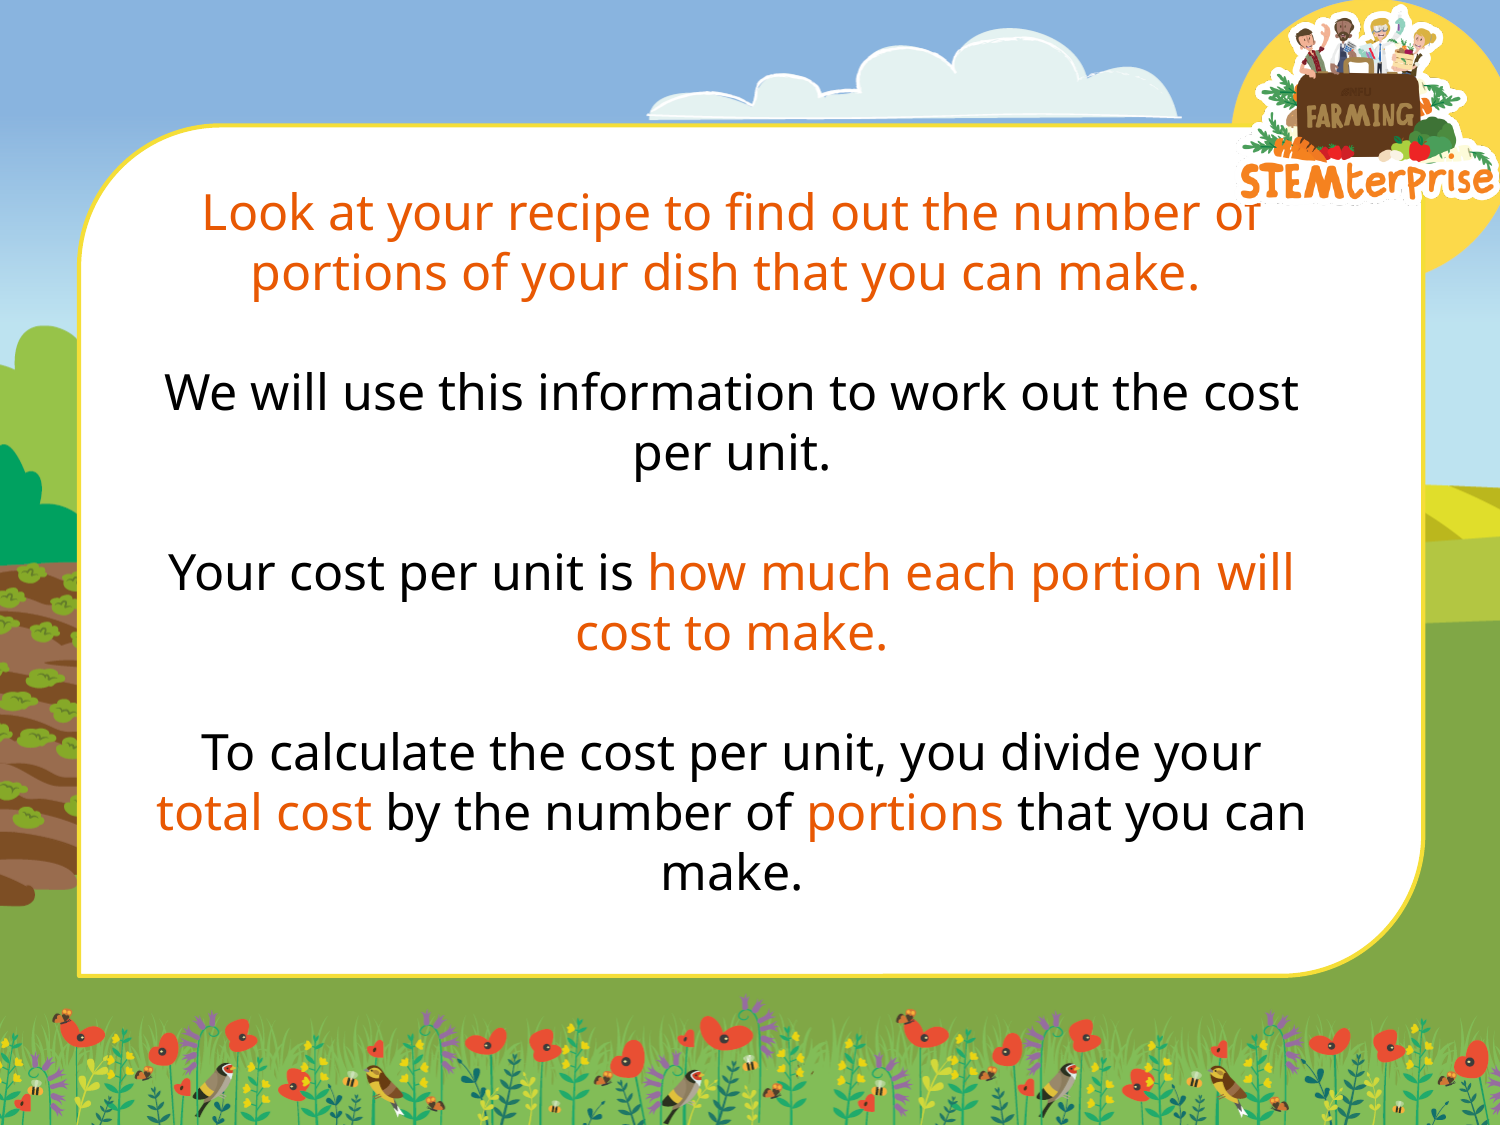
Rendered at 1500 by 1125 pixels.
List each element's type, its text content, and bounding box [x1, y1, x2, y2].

text_box Look at your recipe to find out the number of portions of your dish that you can make. We will use this information to work out the cost per unit. Your cost per unit is how much each portion will cost to make. To calculate the cost per unit, you divide your total cost by the number of portions that you can make. [135, 172, 1329, 943]
text_box [76, 123, 1426, 978]
picture [0, 0, 1500, 1125]
